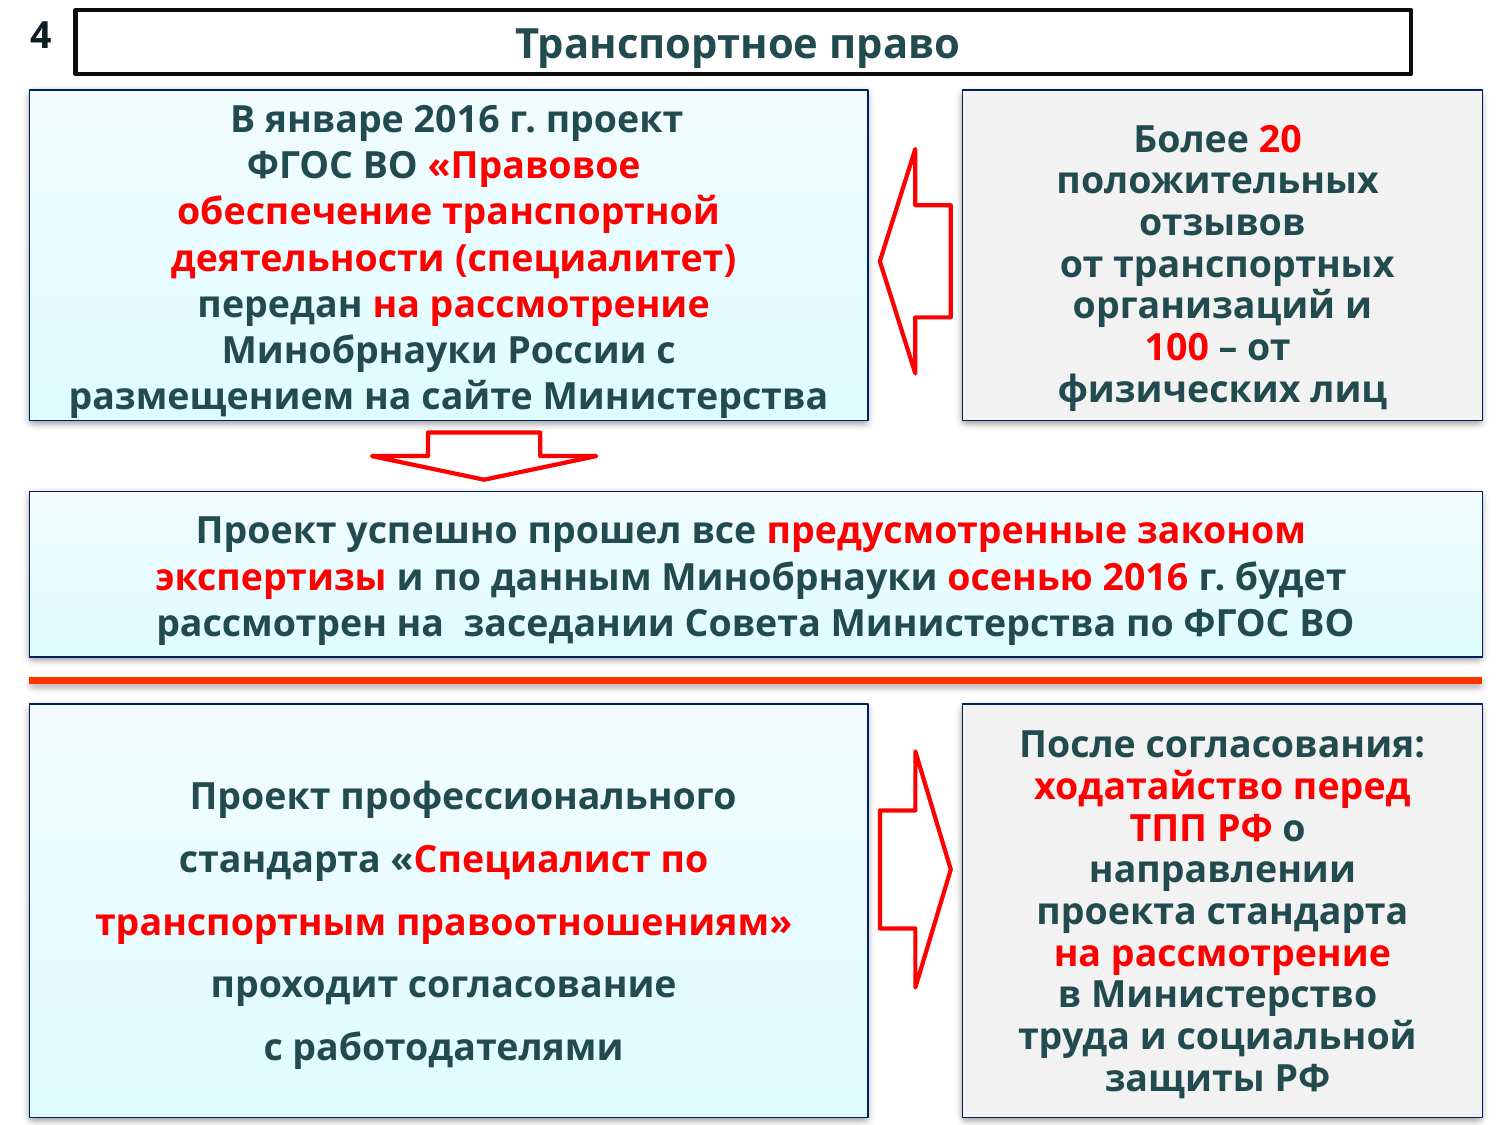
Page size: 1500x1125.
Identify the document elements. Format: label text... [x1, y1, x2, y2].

text_box 4 [5, 4, 76, 62]
text_box Транспортное право [73, 8, 1413, 76]
text_box [877, 146, 953, 376]
text_box Проект успешно прошел все предусмотренные законом экспертизы и по данным Минобрнауки осенью 2016 г. будет рассмотрен на заседании Совета Министерства по ФГОС ВО [29, 491, 1483, 658]
text_box [369, 430, 599, 482]
text_box Проект профессионального стандарта «Специалист по транспортным правоотношениям» проходит согласование с работодателями [29, 703, 869, 1118]
text_box В январе 2016 г. проект ФГОС ВО «Правовое обеспечение транспортной деятельности (специалитет) передан на рассмотрение Минобрнауки России с размещением на сайте Министерства [29, 89, 869, 421]
text_box [877, 749, 953, 990]
text_box После согласования: ходатайство перед ТПП РФ о направлении проекта стандарта на рассмотрение в Министерство труда и социальной защиты РФ [962, 703, 1483, 1118]
text_box Более 20 положительных отзывов от транспортных организаций и 100 – от физических лиц [962, 89, 1483, 421]
